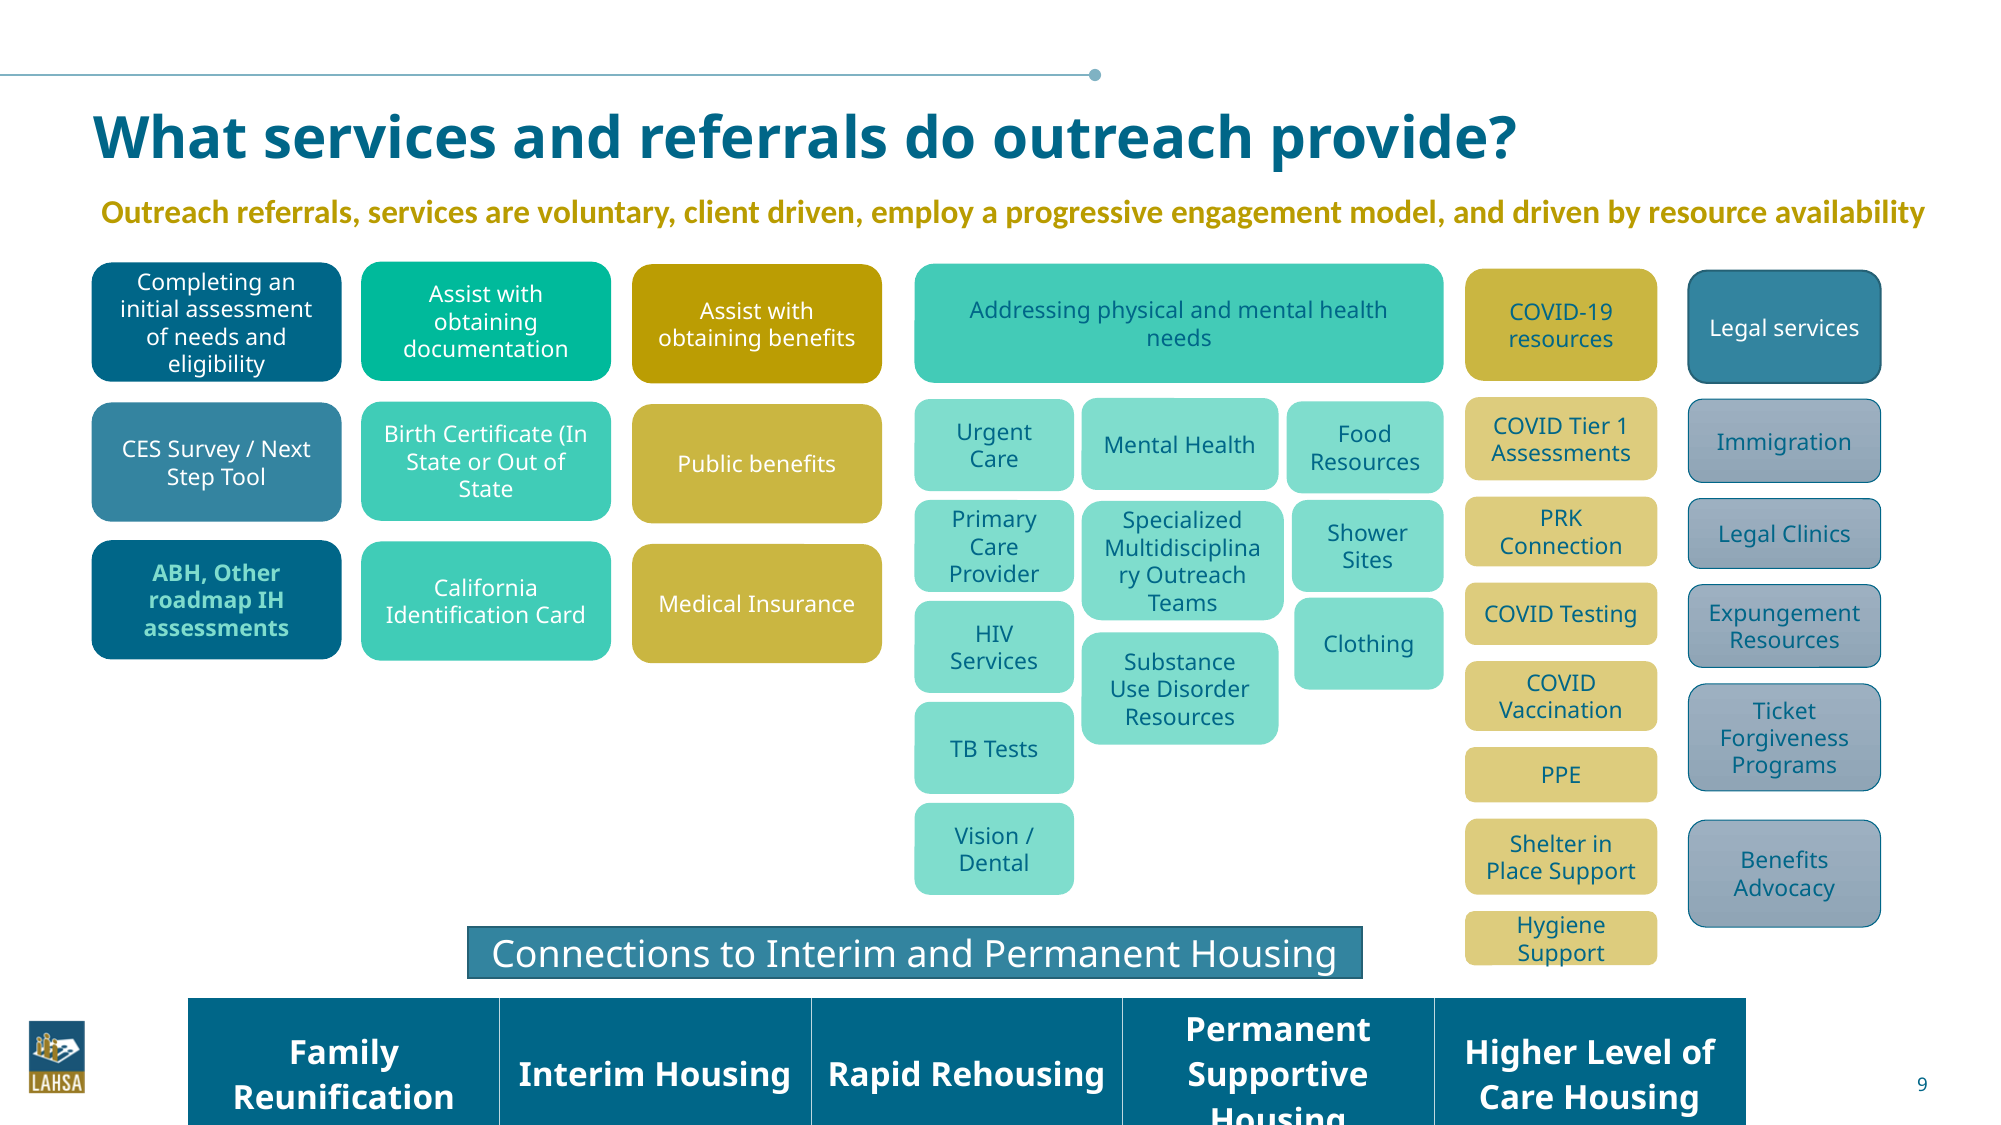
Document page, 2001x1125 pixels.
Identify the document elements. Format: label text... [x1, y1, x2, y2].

text_box TB Tests [913, 700, 1076, 795]
text_box Vision / Dental [913, 801, 1076, 896]
text_box COVID Tier 1 Assessments [1464, 396, 1659, 482]
table_header Permanent Supportive Housing [1123, 999, 1434, 1125]
text_box Medical Insurance [630, 542, 884, 665]
text_box COVID Vaccination [1464, 660, 1659, 732]
text_box Legal Clinics [1687, 498, 1882, 569]
text_box Connections to Interim and Permanent Housing [467, 926, 1363, 979]
text_box [685, 397, 2000, 1087]
text_box PRK Connection [1464, 495, 1659, 568]
text_box PPE [1464, 746, 1659, 804]
text_box COVID Testing [1464, 581, 1659, 646]
list Outreach referrals, services are voluntary, client driven, employ a progressive engagement model, and driven by resource availability [86, 171, 1973, 243]
text_box Shelter in Place Support [1464, 817, 1659, 896]
text_box ABH, Other roadmap IH assessments [90, 539, 343, 661]
table_header Rapid Rehousing [812, 999, 1122, 1125]
text_box Substance Use Disorder Resources [1080, 631, 1280, 746]
text_box Primary Care Provider [913, 498, 1076, 594]
text_box Addressing physical and mental health needs [913, 262, 1445, 384]
picture [27, 1019, 87, 1095]
text_box Urgent Care [913, 398, 1076, 493]
text_box Food Resources [1285, 400, 1445, 495]
text_box Public benefits [630, 403, 884, 525]
table_header Higher Level of Care Housing [1435, 999, 1745, 1125]
text_box California Identification Card [360, 540, 613, 662]
text_box COVID-19 resources [1464, 267, 1659, 382]
text_box Specialized Multidisciplinary Outreach Teams [1080, 499, 1286, 622]
text_box Completing an initial assessment of needs and eligibility [90, 261, 343, 383]
text_box Hygiene Support [1464, 910, 1659, 967]
text_box Ticket Forgiveness Programs [1687, 683, 1882, 792]
text_box Legal services [1687, 269, 1882, 384]
text_box Shower Sites [1290, 498, 1445, 594]
text_box Clothing [1293, 596, 1445, 691]
text_box Assist with obtaining documentation [360, 260, 613, 382]
table_header Interim Housing [500, 999, 811, 1125]
text_box HIV Services [913, 599, 1076, 694]
text_box Benefits Advocacy [1687, 819, 1882, 928]
text_box Expungement Resources [1687, 584, 1882, 668]
table_header Family Reunification [189, 999, 499, 1125]
text_box Mental Health [1080, 396, 1280, 492]
text_box Immigration [1687, 398, 1882, 483]
title What services and referrals do outreach provide? [78, 65, 1783, 195]
text_box CES Survey / Next Step Tool [90, 401, 343, 523]
text_box Assist with obtaining benefits [630, 263, 884, 385]
text_box Birth Certificate (In State or Out of State [360, 400, 613, 522]
